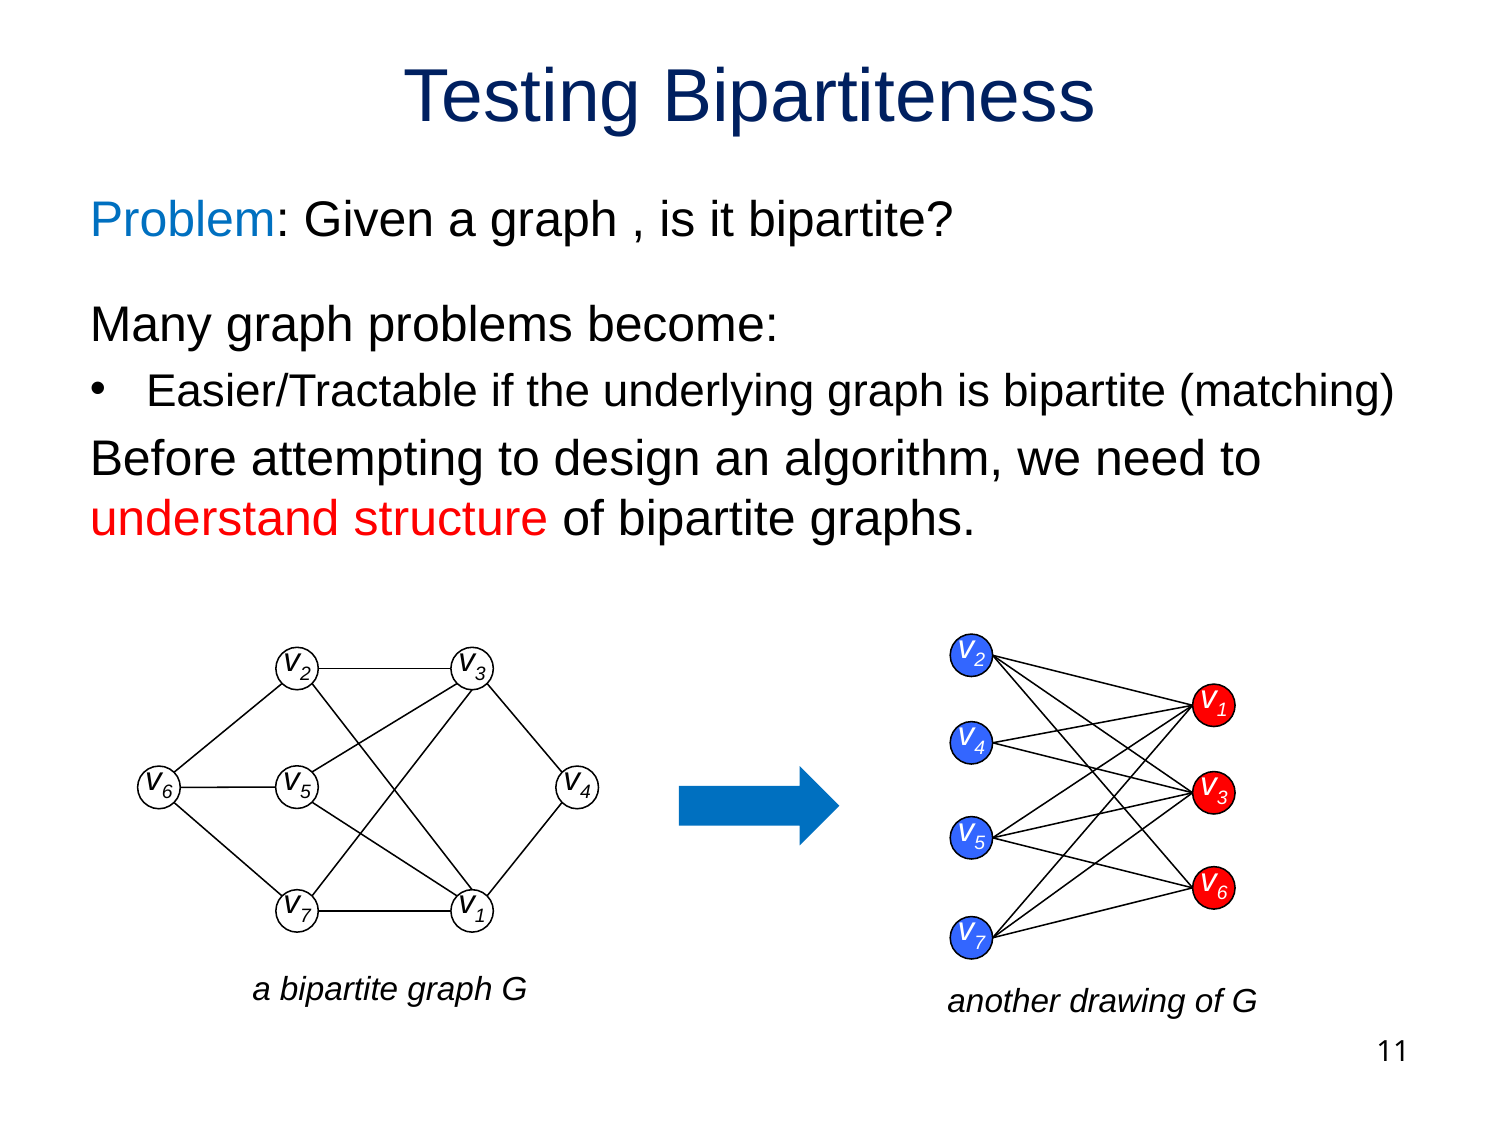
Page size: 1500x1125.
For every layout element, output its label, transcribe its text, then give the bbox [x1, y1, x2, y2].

text_box v2 [275, 647, 319, 690]
text_box v4 [950, 721, 985, 765]
text_box v3 [1201, 771, 1236, 815]
text_box v2 [950, 634, 993, 677]
slide_number 11 [1074, 1024, 1425, 1103]
text_box v4 [555, 766, 599, 809]
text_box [486, 802, 563, 897]
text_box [486, 683, 563, 773]
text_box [992, 655, 1193, 704]
text_box v1 [1200, 684, 1236, 727]
text_box v7 [275, 889, 319, 933]
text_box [992, 705, 1193, 939]
title Testing Bipartiteness [75, 39, 1425, 227]
text_box v7 [950, 916, 991, 959]
text_box [678, 766, 840, 846]
text_box v5 [275, 765, 305, 809]
text_box v6 [137, 766, 181, 809]
text_box v1 [451, 890, 494, 933]
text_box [173, 683, 283, 773]
text_box a bipartite graph G [237, 959, 543, 1015]
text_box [173, 802, 283, 897]
text_box another drawing of G [932, 971, 1273, 1027]
text_box v3 [450, 647, 494, 690]
text_box v5 [950, 816, 985, 860]
text_box v6 [1200, 866, 1236, 910]
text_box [311, 683, 473, 890]
